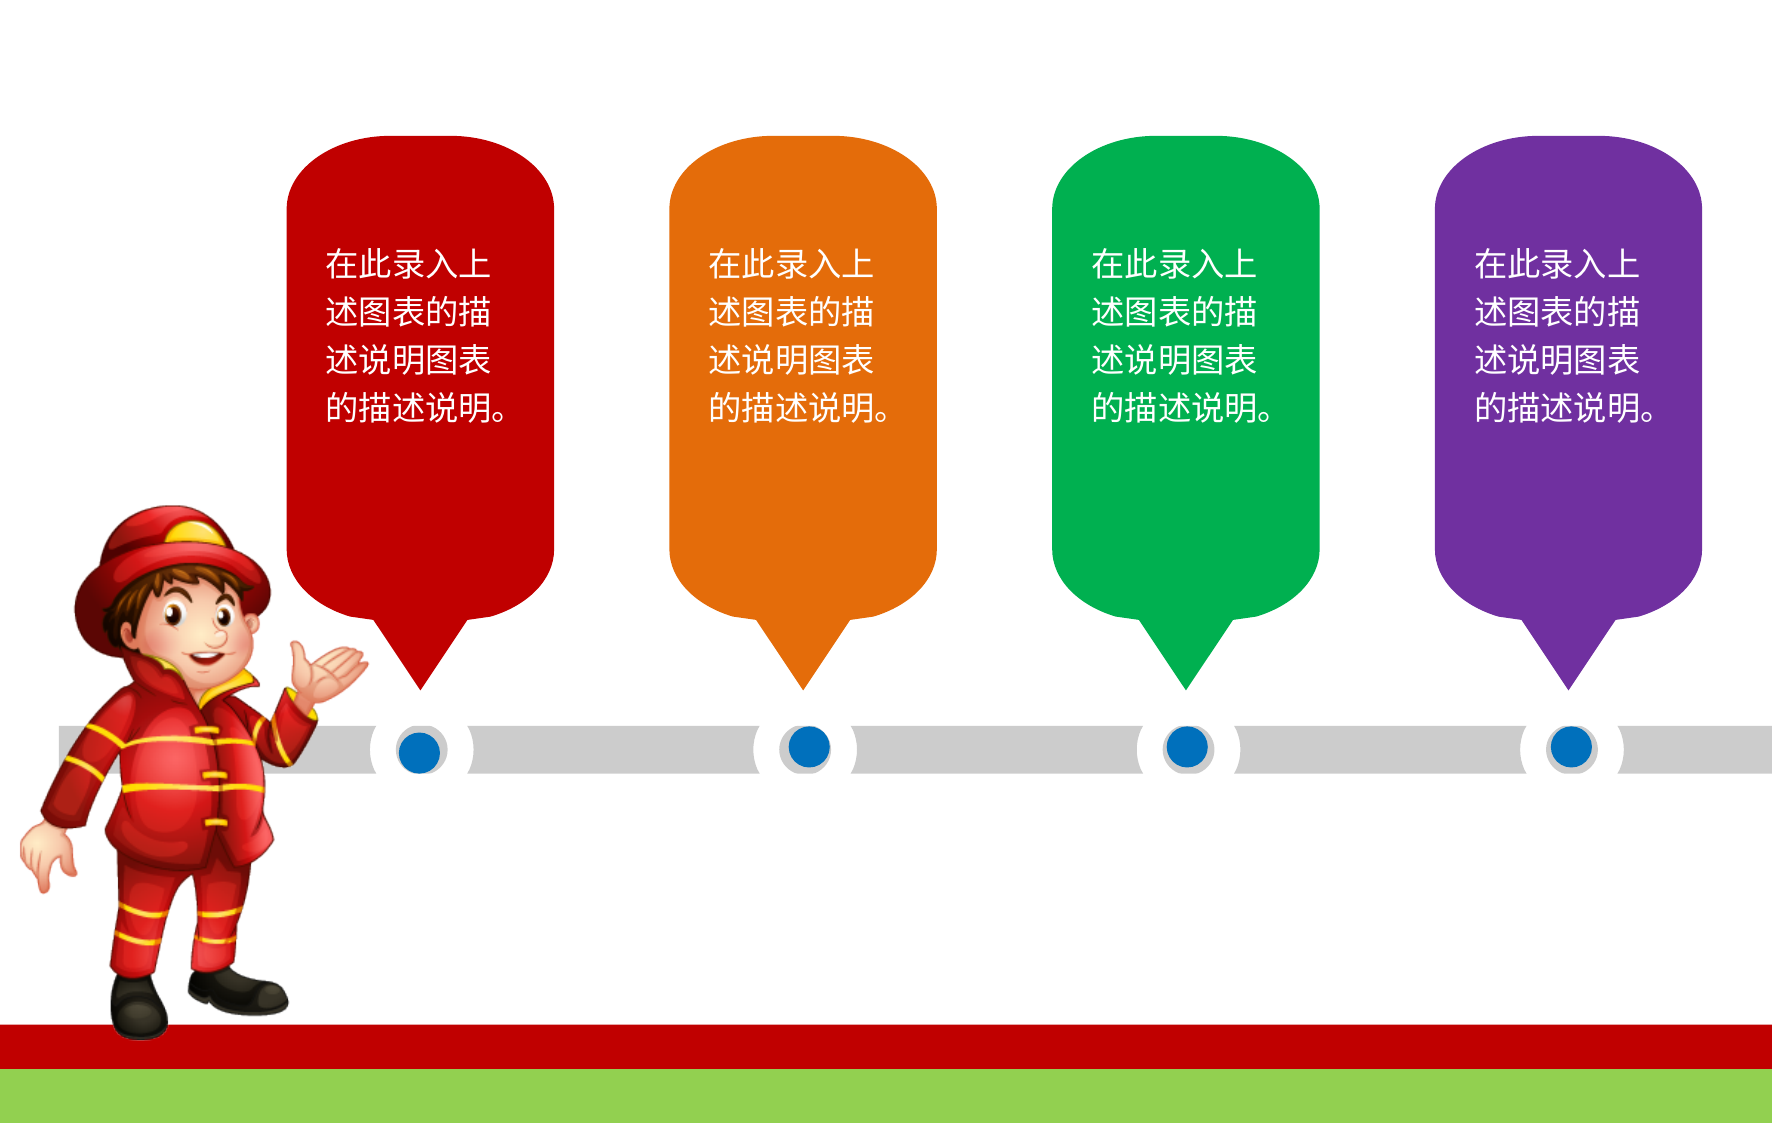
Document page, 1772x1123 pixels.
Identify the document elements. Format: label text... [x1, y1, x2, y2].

text_box [430, 733, 443, 773]
text_box 在此录入上述图表的描述说明图表的描述说明。 [1076, 227, 1286, 577]
text_box [286, 135, 555, 677]
text_box [1546, 726, 1598, 774]
text_box [850, 725, 1144, 774]
text_box [779, 725, 830, 774]
text_box 在此录入上述图表的描述说明图表的描述说明。 [693, 227, 904, 577]
text_box [1434, 135, 1703, 691]
text_box 在此录入上述图表的描述说明图表的描述说明。 [311, 227, 521, 577]
text_box [1548, 724, 1595, 770]
text_box [1617, 725, 1772, 774]
text_box [669, 135, 937, 691]
text_box [0, 1071, 1772, 1123]
text_box [786, 724, 832, 770]
text_box 在此录入上述图表的描述说明图表的描述说明。 [1459, 227, 1669, 577]
text_box [467, 725, 760, 774]
text_box [430, 725, 448, 774]
text_box [1234, 725, 1527, 774]
picture [0, 468, 426, 1082]
text_box [1164, 724, 1210, 770]
text_box [1052, 135, 1320, 691]
text_box [430, 1023, 1772, 1071]
text_box [1162, 726, 1215, 774]
